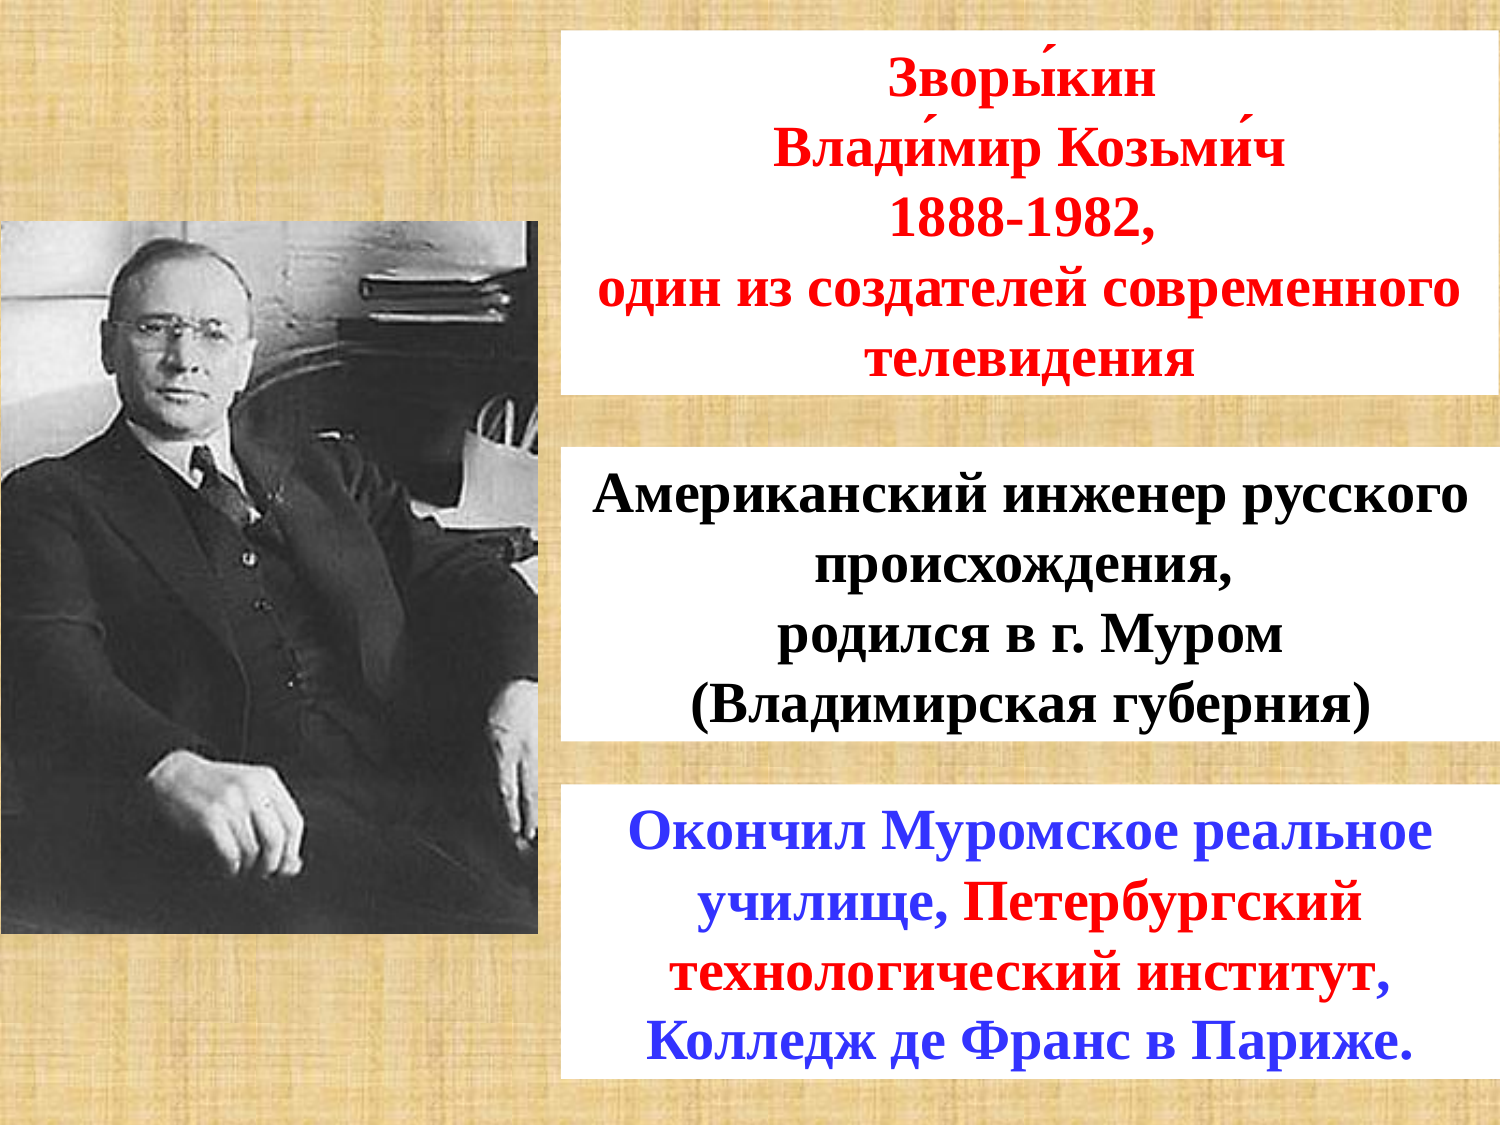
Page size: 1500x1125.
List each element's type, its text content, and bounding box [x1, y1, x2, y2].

text_box Зворы́кин Влади́мир Козьми́ч 1888-1982, один из создателей современного телевидения [560, 30, 1499, 395]
text_box Окончил Муромское реальное училище, Петербургский технологический институт, Колледж де Франс в Париже. [560, 784, 1500, 1079]
picture [0, 0, 1500, 1125]
text_box Американский инженер русского происхождения, родился в г. Муром (Владимирская губерния) [560, 446, 1500, 742]
